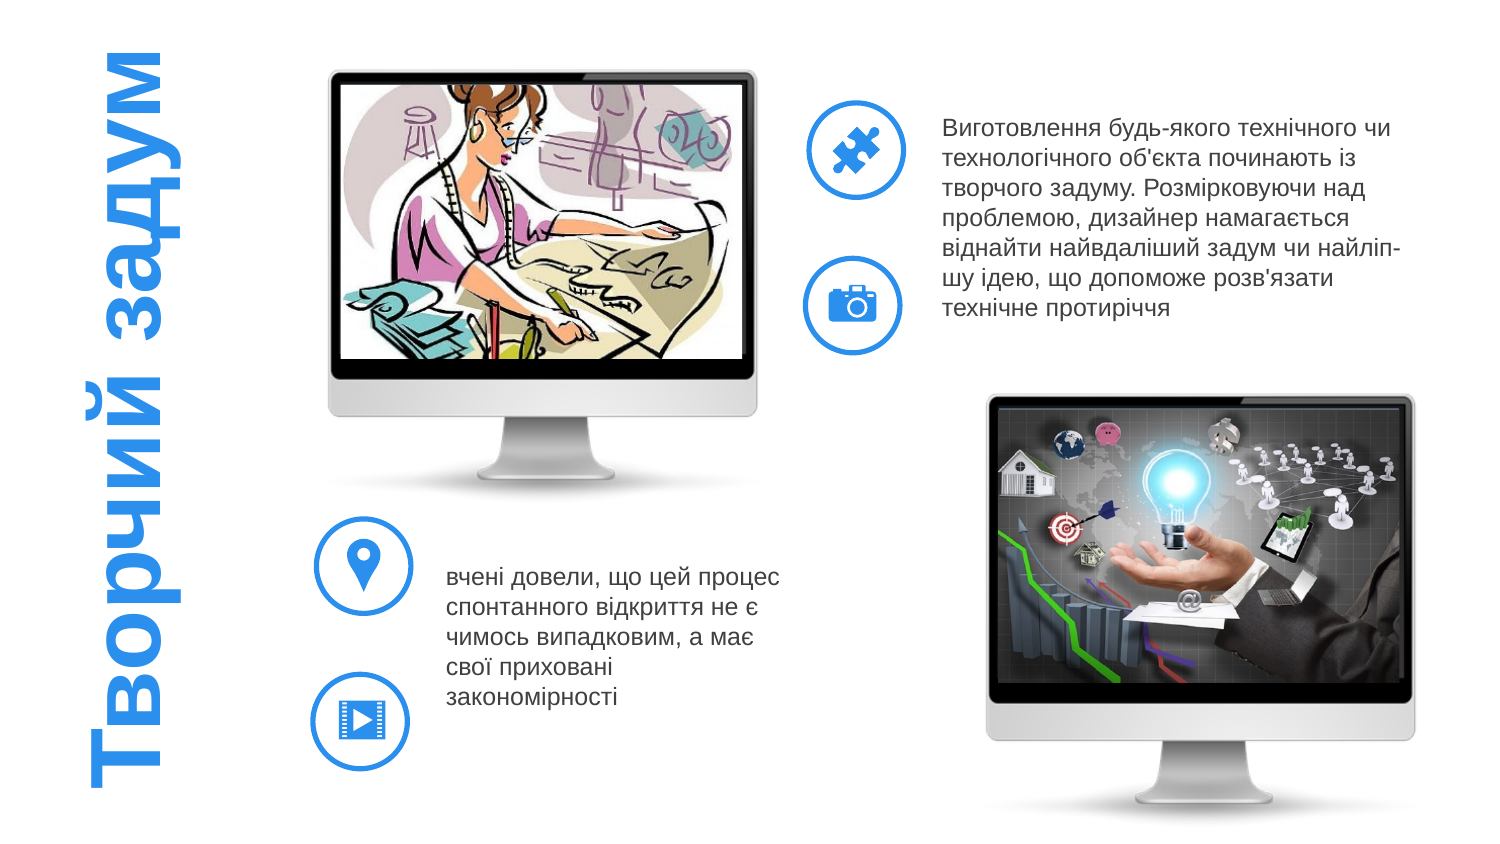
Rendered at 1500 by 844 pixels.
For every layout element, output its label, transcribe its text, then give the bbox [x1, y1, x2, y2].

text_box [806, 100, 906, 200]
picture [982, 391, 1420, 828]
text_box вчені довели, що цей процес спонтанного відкриття не є чимось випадковим, а має свої приховані закономірності [430, 552, 808, 718]
text_box [337, 698, 388, 741]
text_box [830, 124, 883, 177]
text_box [310, 672, 410, 771]
picture [324, 67, 762, 504]
text_box [344, 536, 383, 595]
text_box [826, 282, 879, 324]
text_box Творчий задум [53, 0, 219, 836]
text_box [314, 516, 414, 616]
text_box [803, 256, 903, 355]
text_box Виготовлення будь-якого технічного чи технологічного об'єкта починають із творчого задуму. Розмірковуючи над проблемою, дизайнер намагається віднайти найвдаліший задум чи найліп-шу ідею, що допоможе розв'язати технічне протиріччя [927, 104, 1434, 329]
